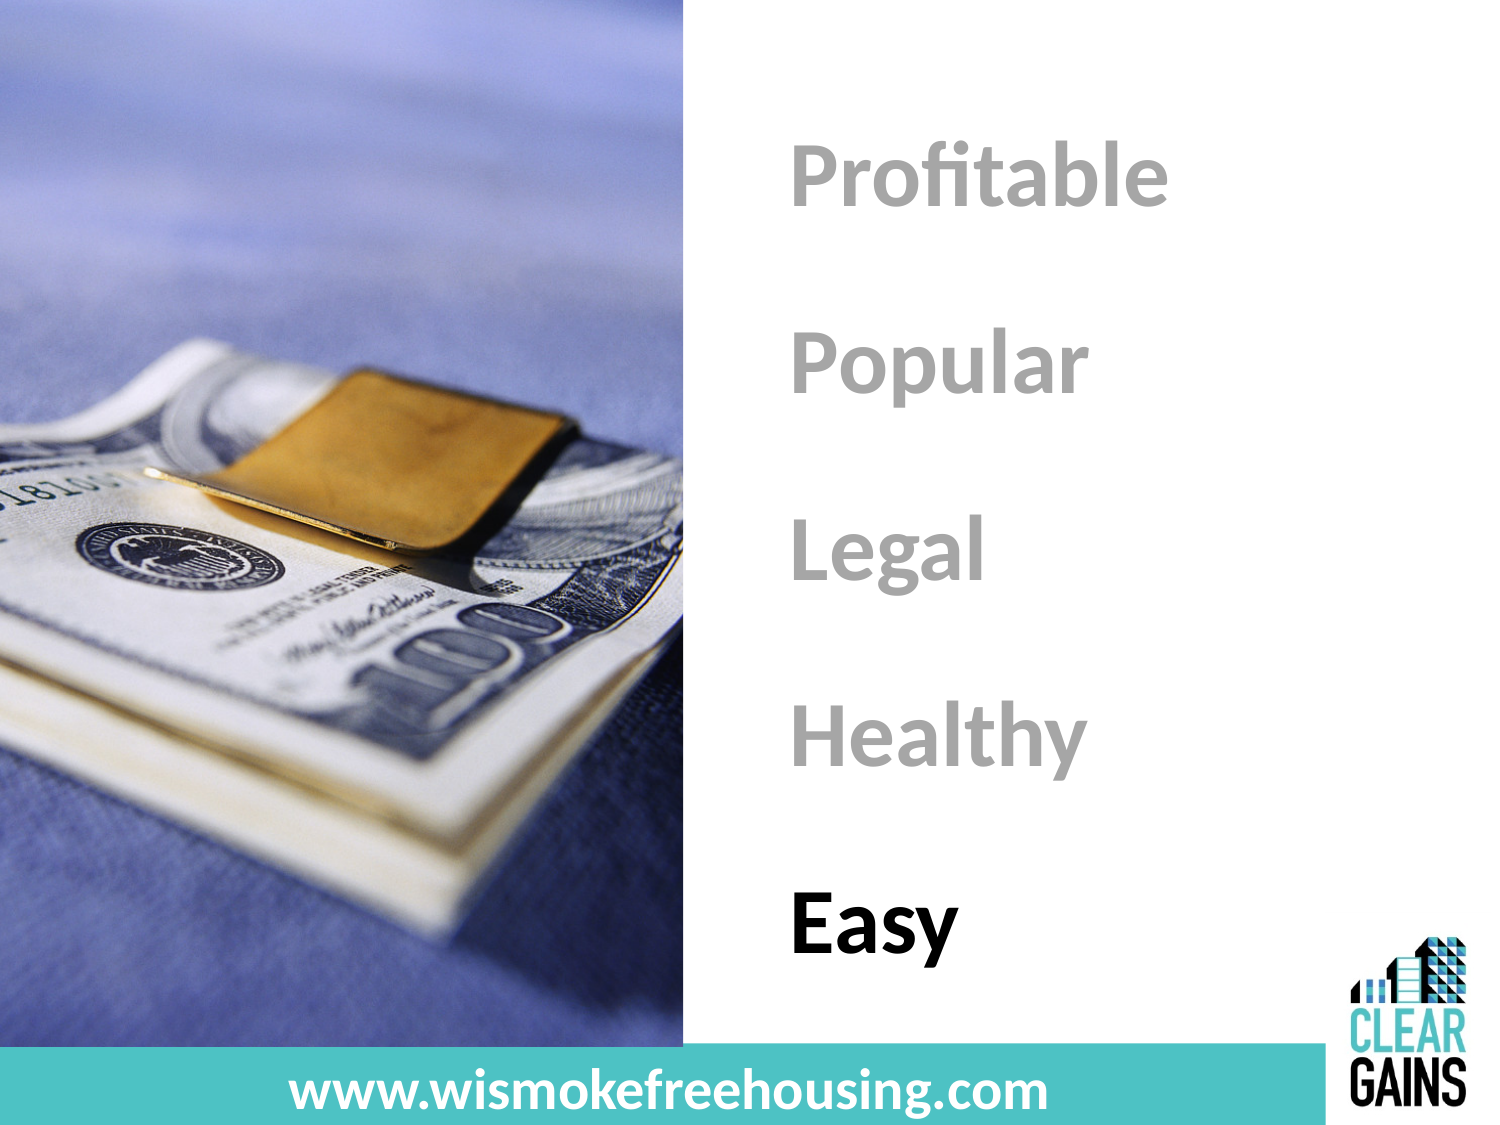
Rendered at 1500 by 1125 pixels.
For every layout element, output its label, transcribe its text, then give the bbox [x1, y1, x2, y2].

text_box www.wismokefreehousing.com [0, 1043, 1320, 1125]
picture [0, 0, 684, 1047]
picture [1325, 912, 1491, 1125]
list Profitable Popular Legal Healthy Easy [774, 50, 1363, 980]
